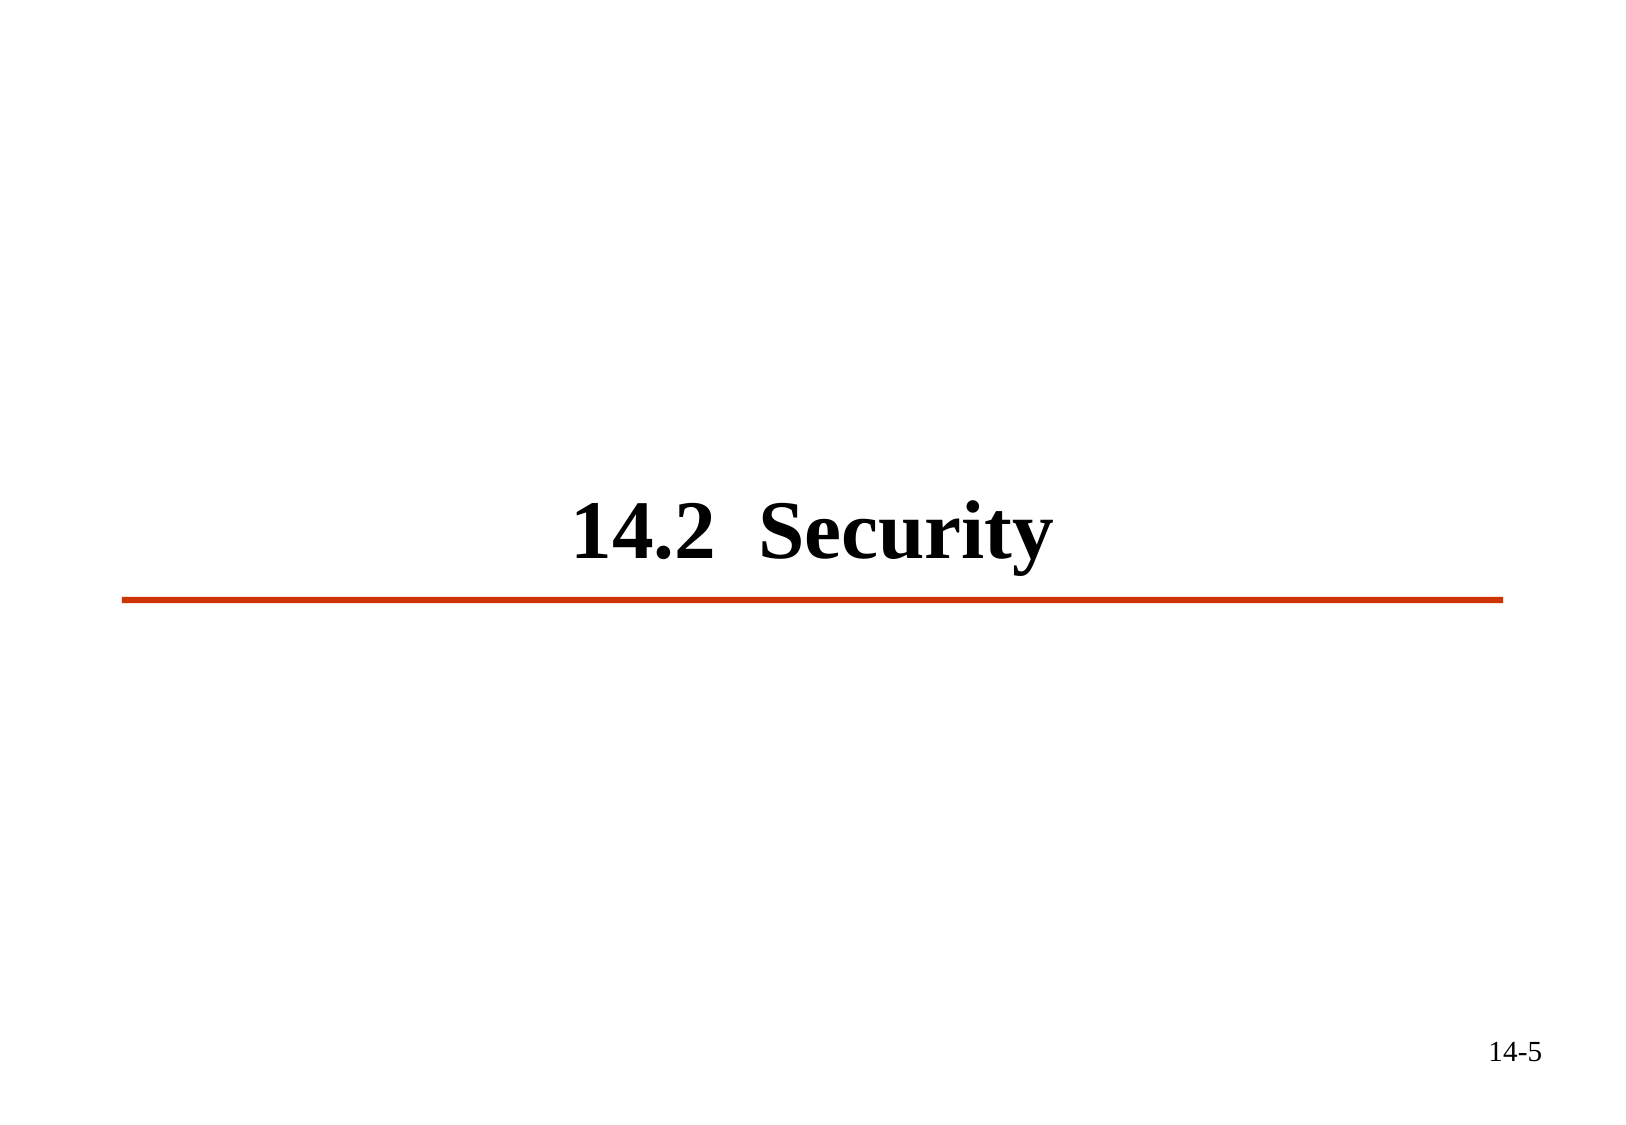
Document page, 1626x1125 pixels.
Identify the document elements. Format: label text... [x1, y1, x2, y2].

title 14.2 Security [125, 437, 1500, 613]
slide_number 14-5 [1218, 1025, 1558, 1100]
